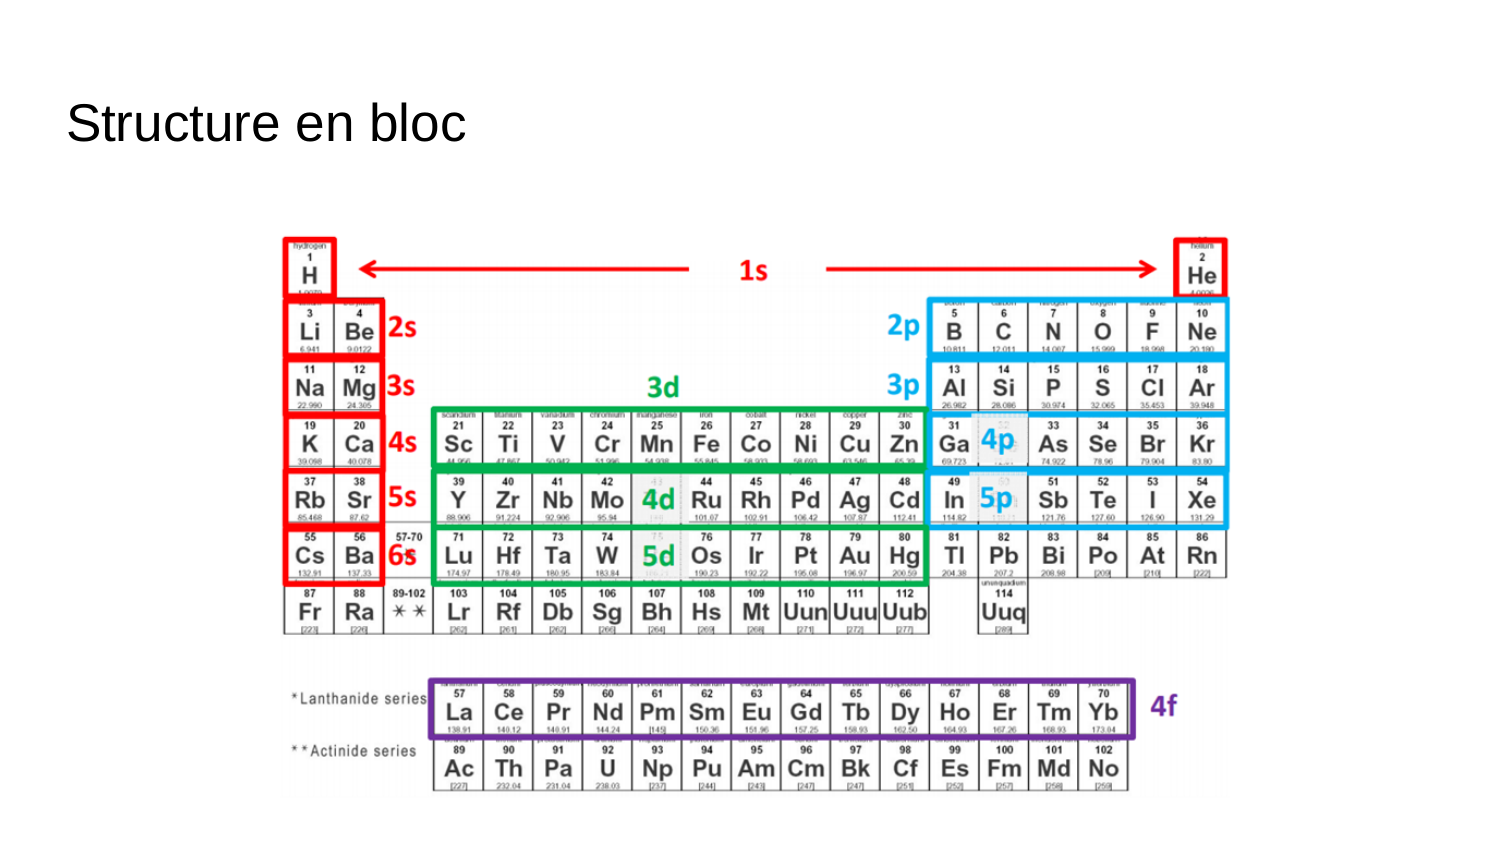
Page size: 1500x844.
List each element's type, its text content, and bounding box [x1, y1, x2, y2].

picture [225, 152, 1258, 818]
title Structure en bloc [51, 72, 1449, 167]
